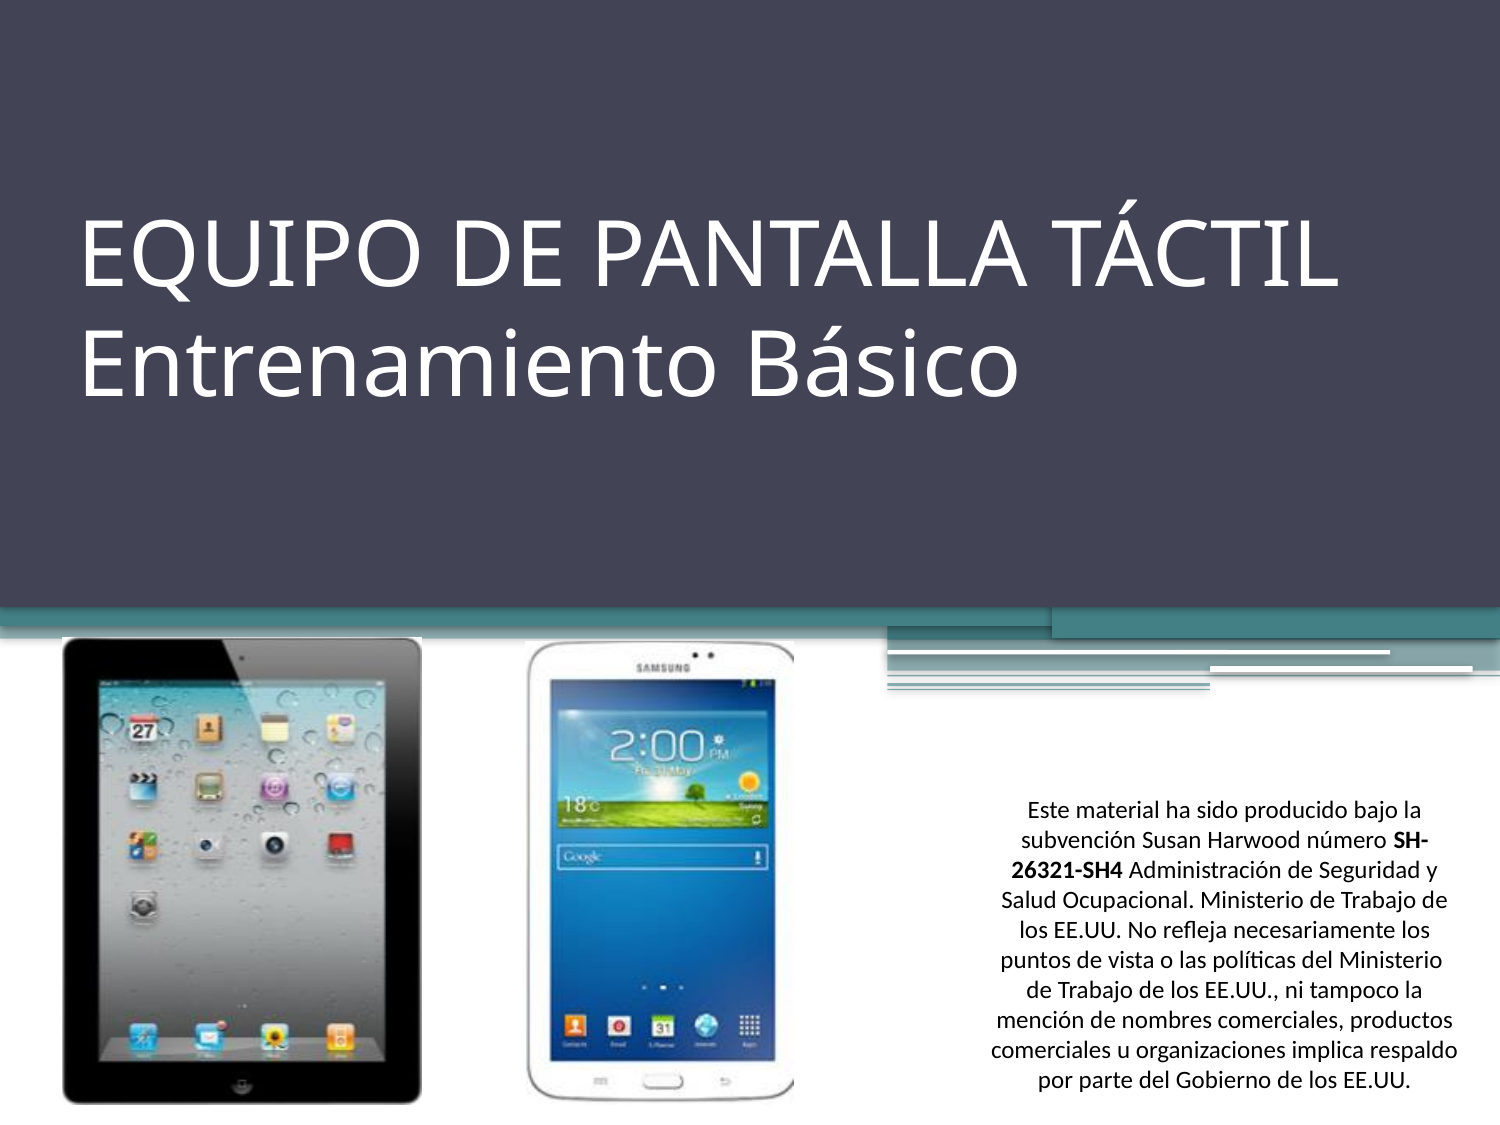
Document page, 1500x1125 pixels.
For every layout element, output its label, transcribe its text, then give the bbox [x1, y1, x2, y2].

title EQUIPO DE PANTALLA TÁCTIL Entrenamiento Básico [62, 77, 1438, 588]
picture [524, 641, 794, 1105]
picture [62, 637, 422, 1105]
text_box Este material ha sido producido bajo la subvención Susan Harwood número SH-26321-SH4 Administración de Seguridad y Salud Ocupacional. Ministerio de Trabajo de los EE.UU. No refleja necesariamente los puntos de vista o las políticas del Ministerio de Trabajo de los EE.UU., ni tampoco la mención de nombres comerciales, productos comerciales u organizaciones implica respaldo por parte del Gobierno de los EE.UU. [975, 786, 1475, 1101]
